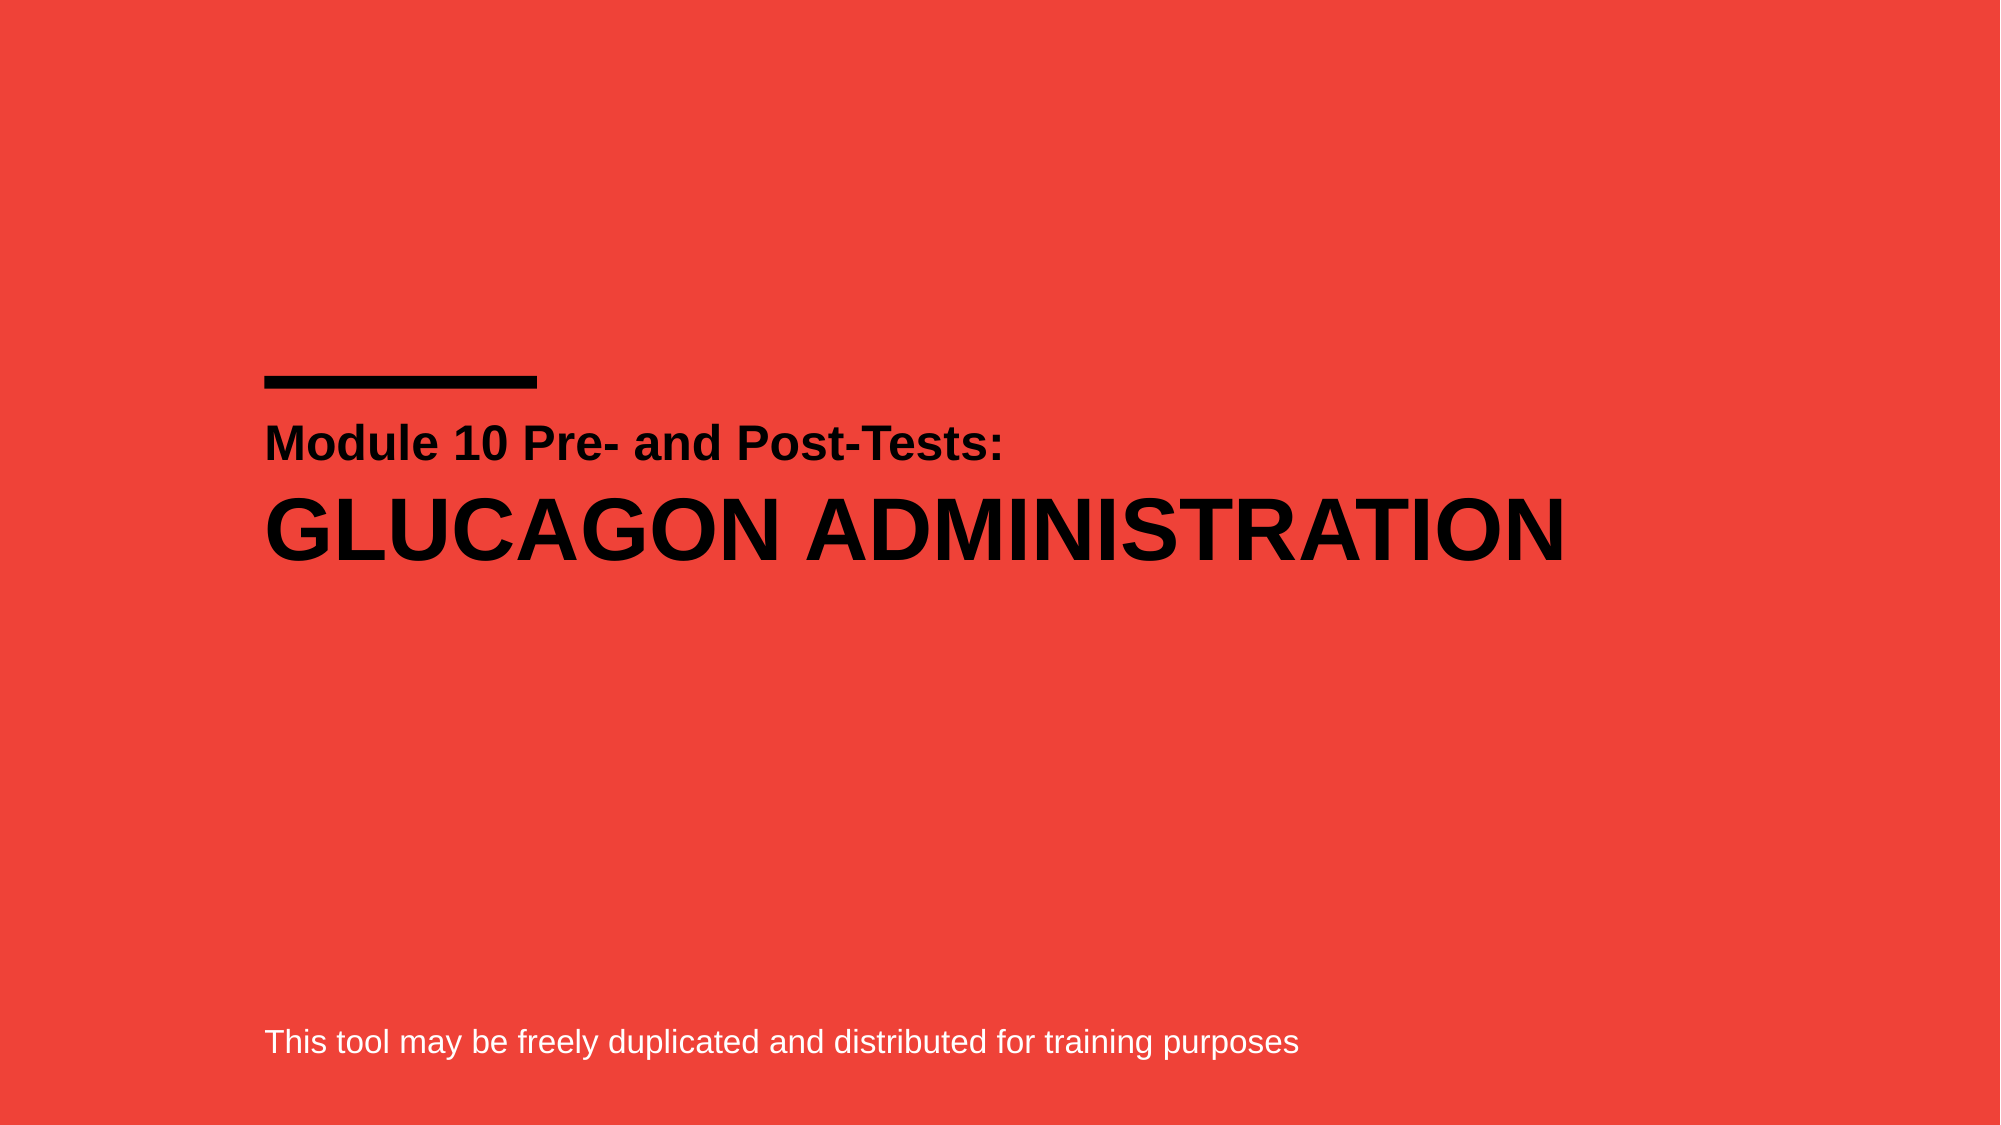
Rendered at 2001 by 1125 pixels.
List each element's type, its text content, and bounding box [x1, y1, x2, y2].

title Module 10 Pre- and Post-Tests: [264, 417, 1736, 472]
text_box This tool may be freely duplicated and distributed for training purposes [264, 1024, 1630, 1061]
text_box GLUCAGON ADMINISTRATION [264, 483, 1718, 581]
